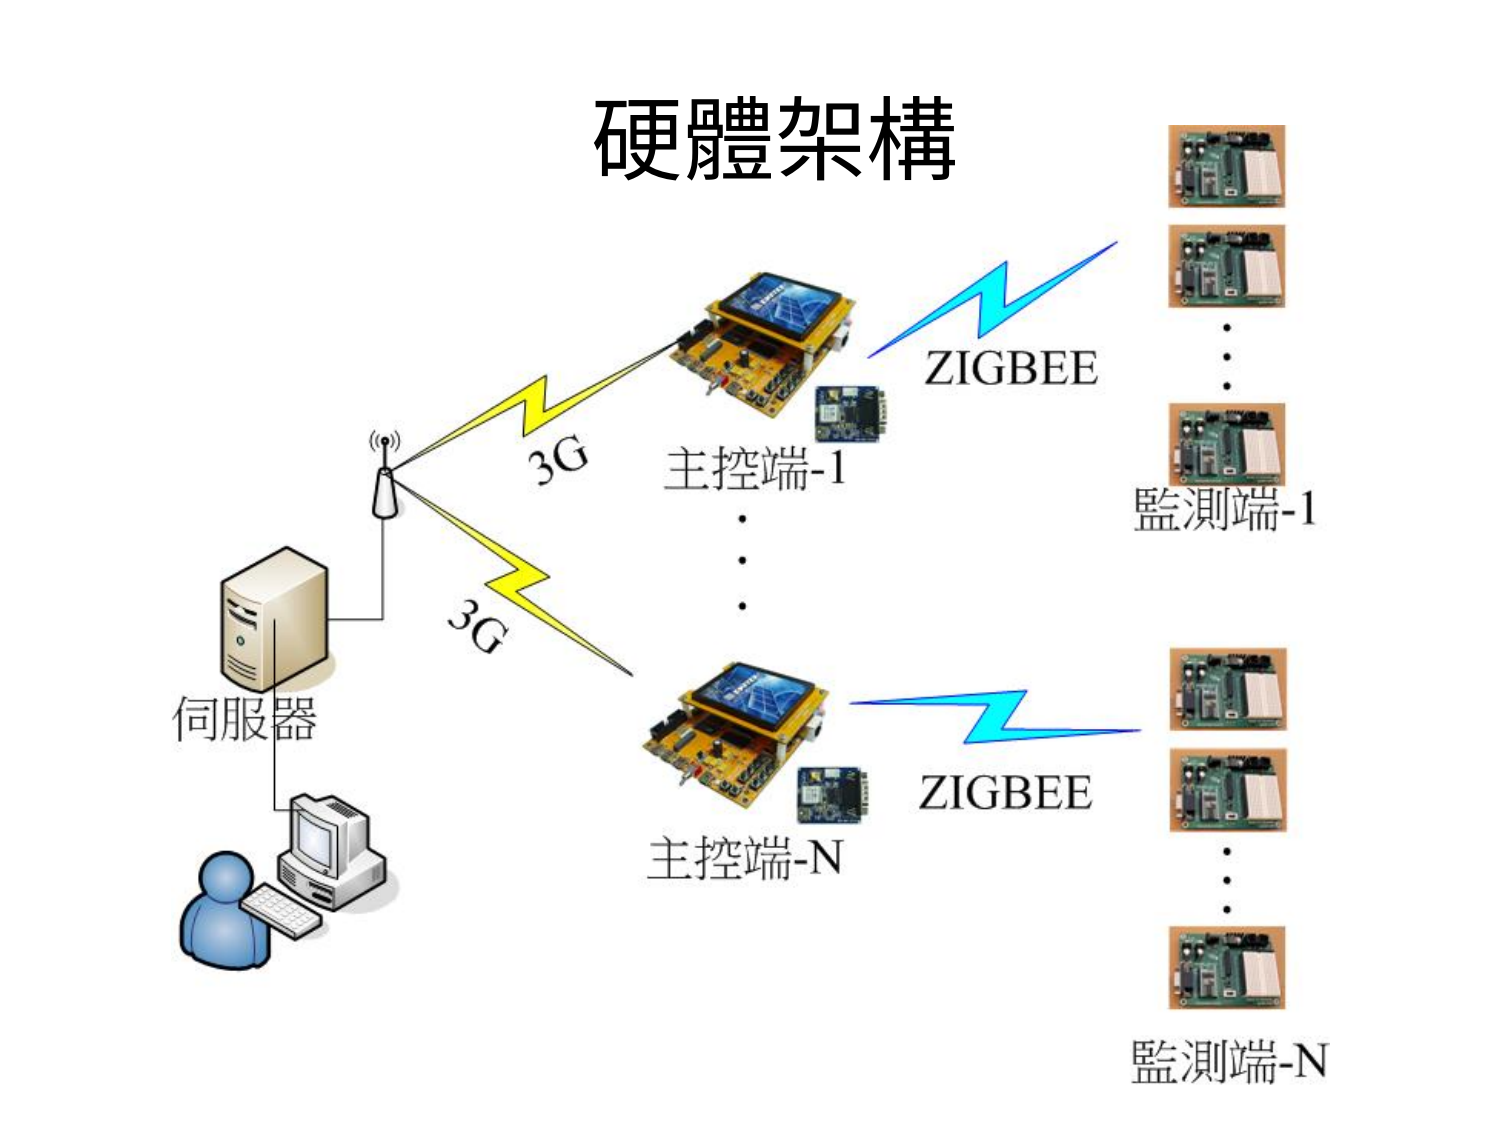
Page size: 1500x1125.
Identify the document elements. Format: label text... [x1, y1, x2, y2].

picture [170, 125, 1330, 1091]
text_box 硬體架構 [100, 42, 1451, 231]
